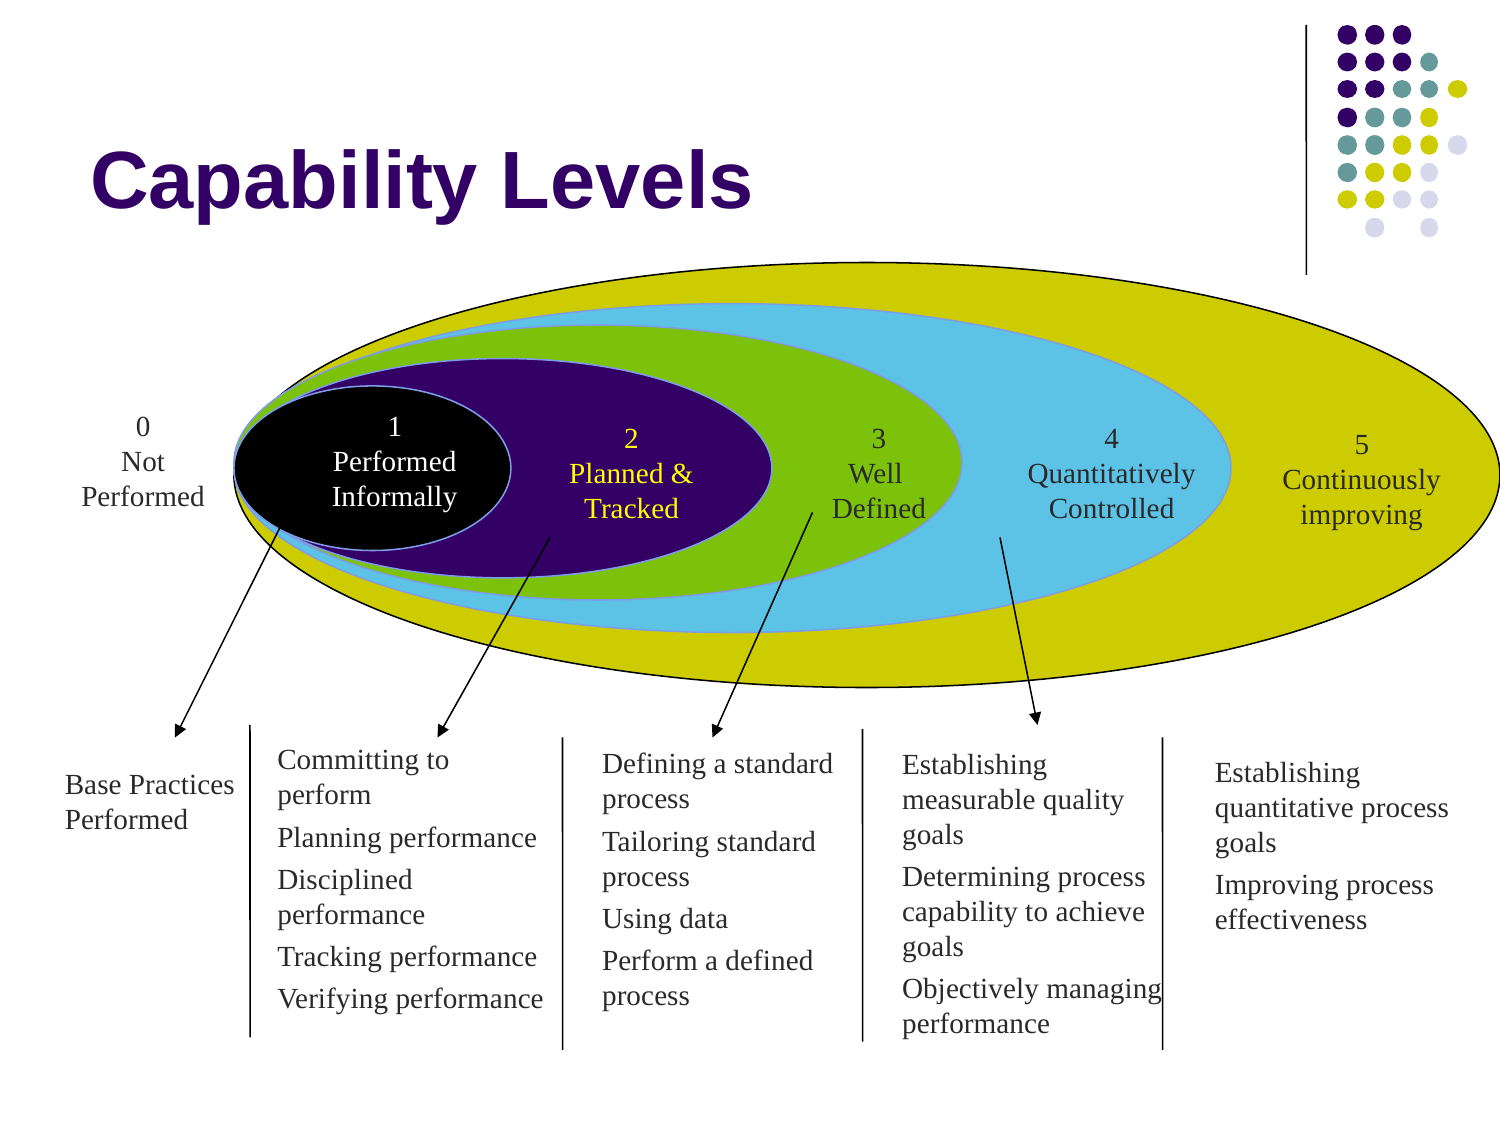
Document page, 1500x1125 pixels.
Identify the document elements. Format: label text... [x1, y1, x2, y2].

title Capability Levels [74, 19, 1313, 233]
text_box [1028, 697, 1042, 725]
text_box Base Practices Performed [50, 758, 250, 843]
text_box Establishing measurable quality goals Determining process capability to achieve goals Objectively managing performance [887, 737, 1188, 1047]
text_box Defining a standard process Tailoring standard process Using data Perform a defined process [587, 737, 887, 1019]
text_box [66, 262, 1500, 688]
text_box [174, 697, 196, 738]
text_box Establishing quantitative process goals Improving process effectiveness [1199, 745, 1500, 943]
text_box [711, 697, 731, 738]
text_box Committing to perform Planning performance Disciplined performance Tracking performance Verifying performance [262, 733, 563, 1022]
text_box [437, 697, 461, 738]
